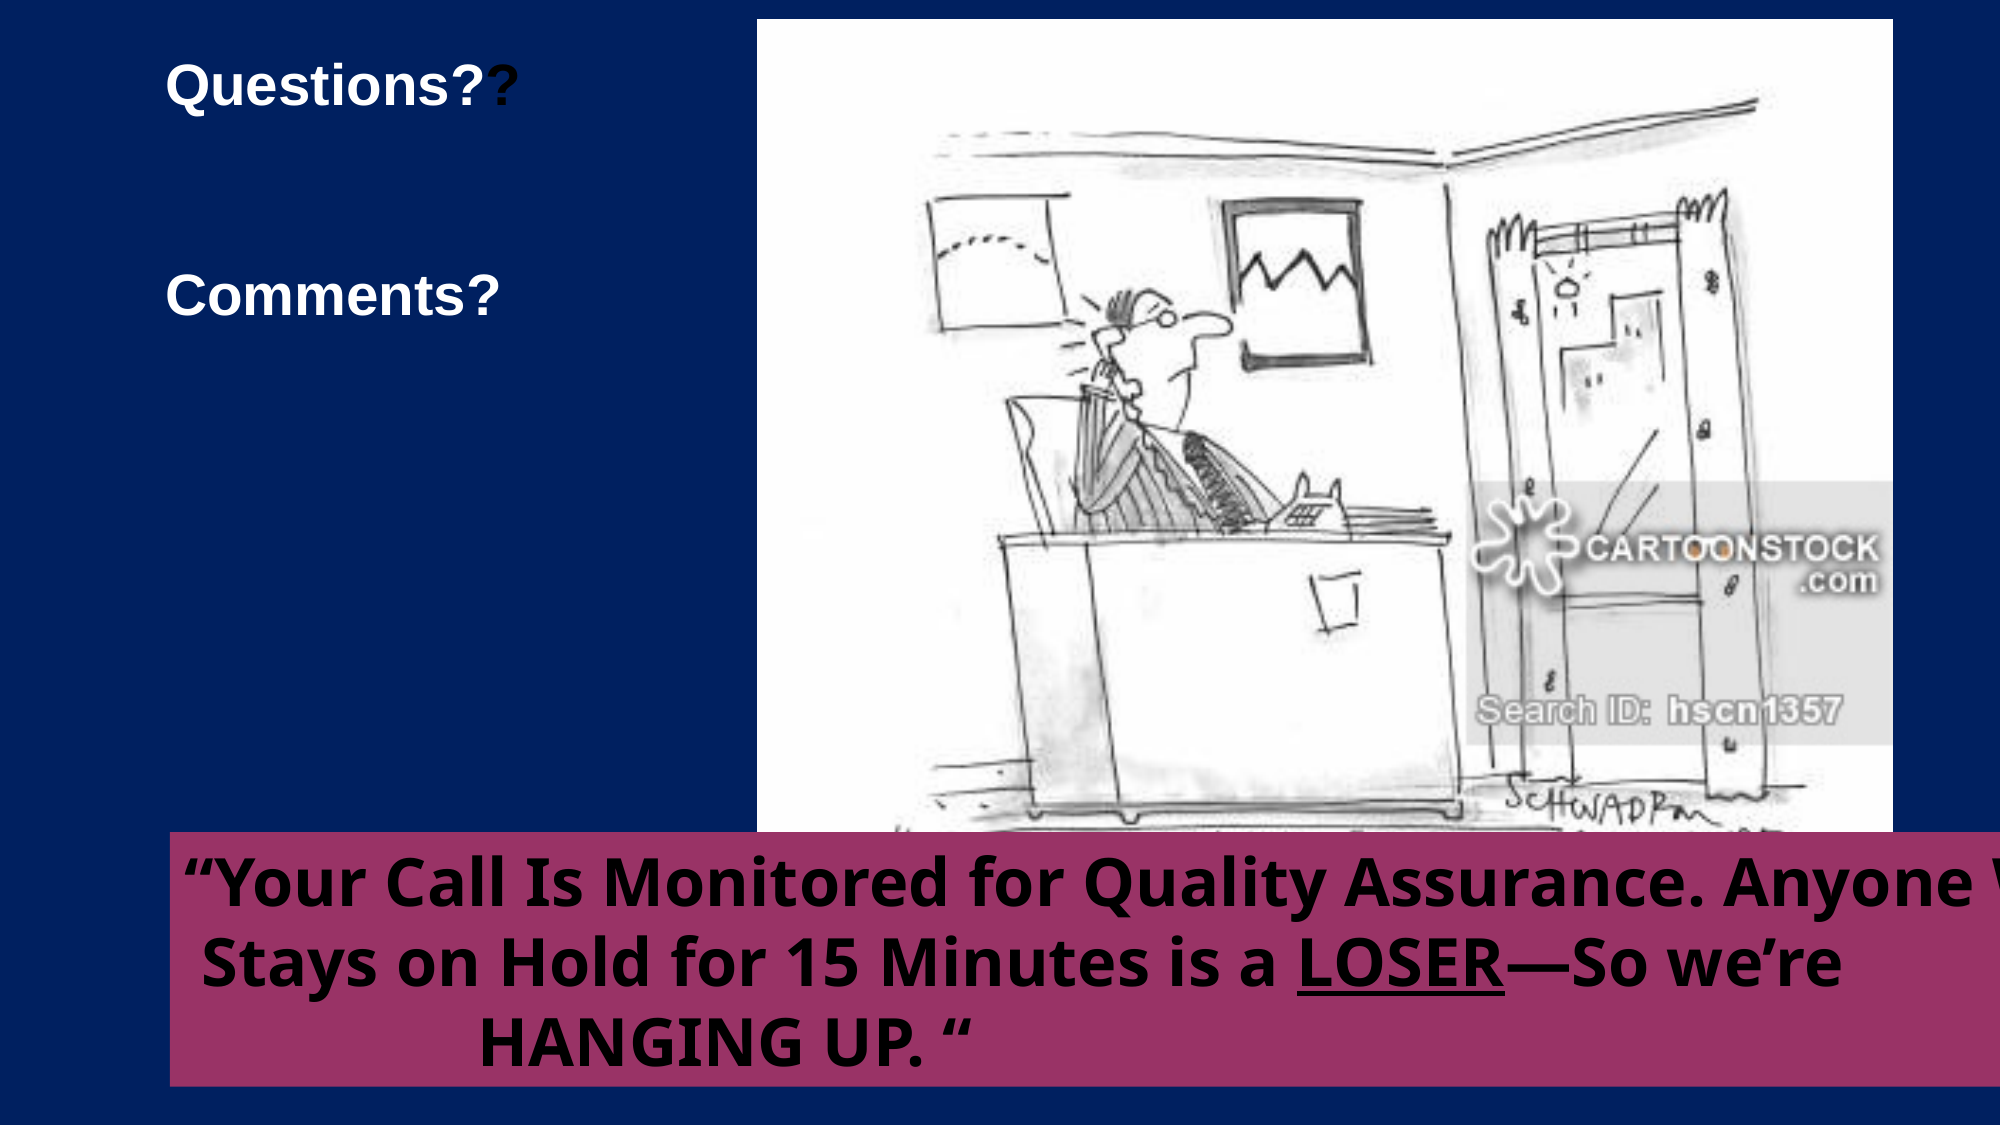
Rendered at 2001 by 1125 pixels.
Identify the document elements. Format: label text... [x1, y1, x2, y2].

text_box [420, 19, 1908, 1090]
text_box Questions?? Comments? [150, 39, 420, 335]
